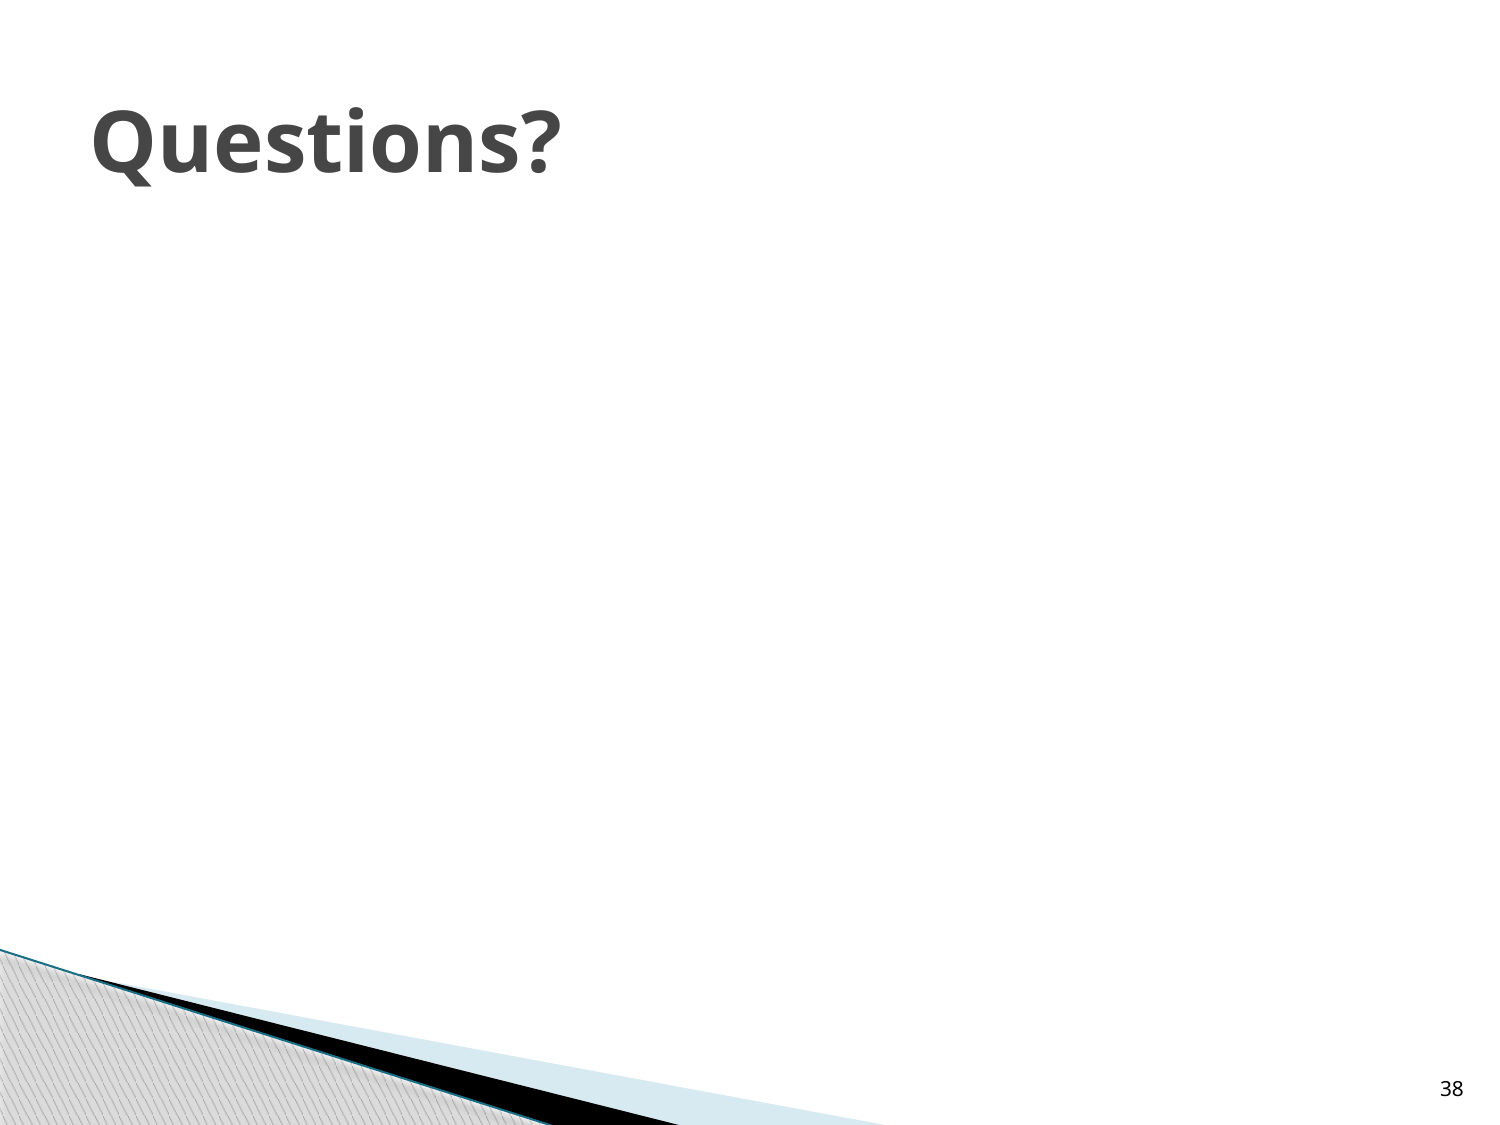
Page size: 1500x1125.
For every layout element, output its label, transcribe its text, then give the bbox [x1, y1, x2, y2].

slide_number 38 [1418, 1051, 1479, 1112]
title Questions? [75, 45, 1425, 233]
